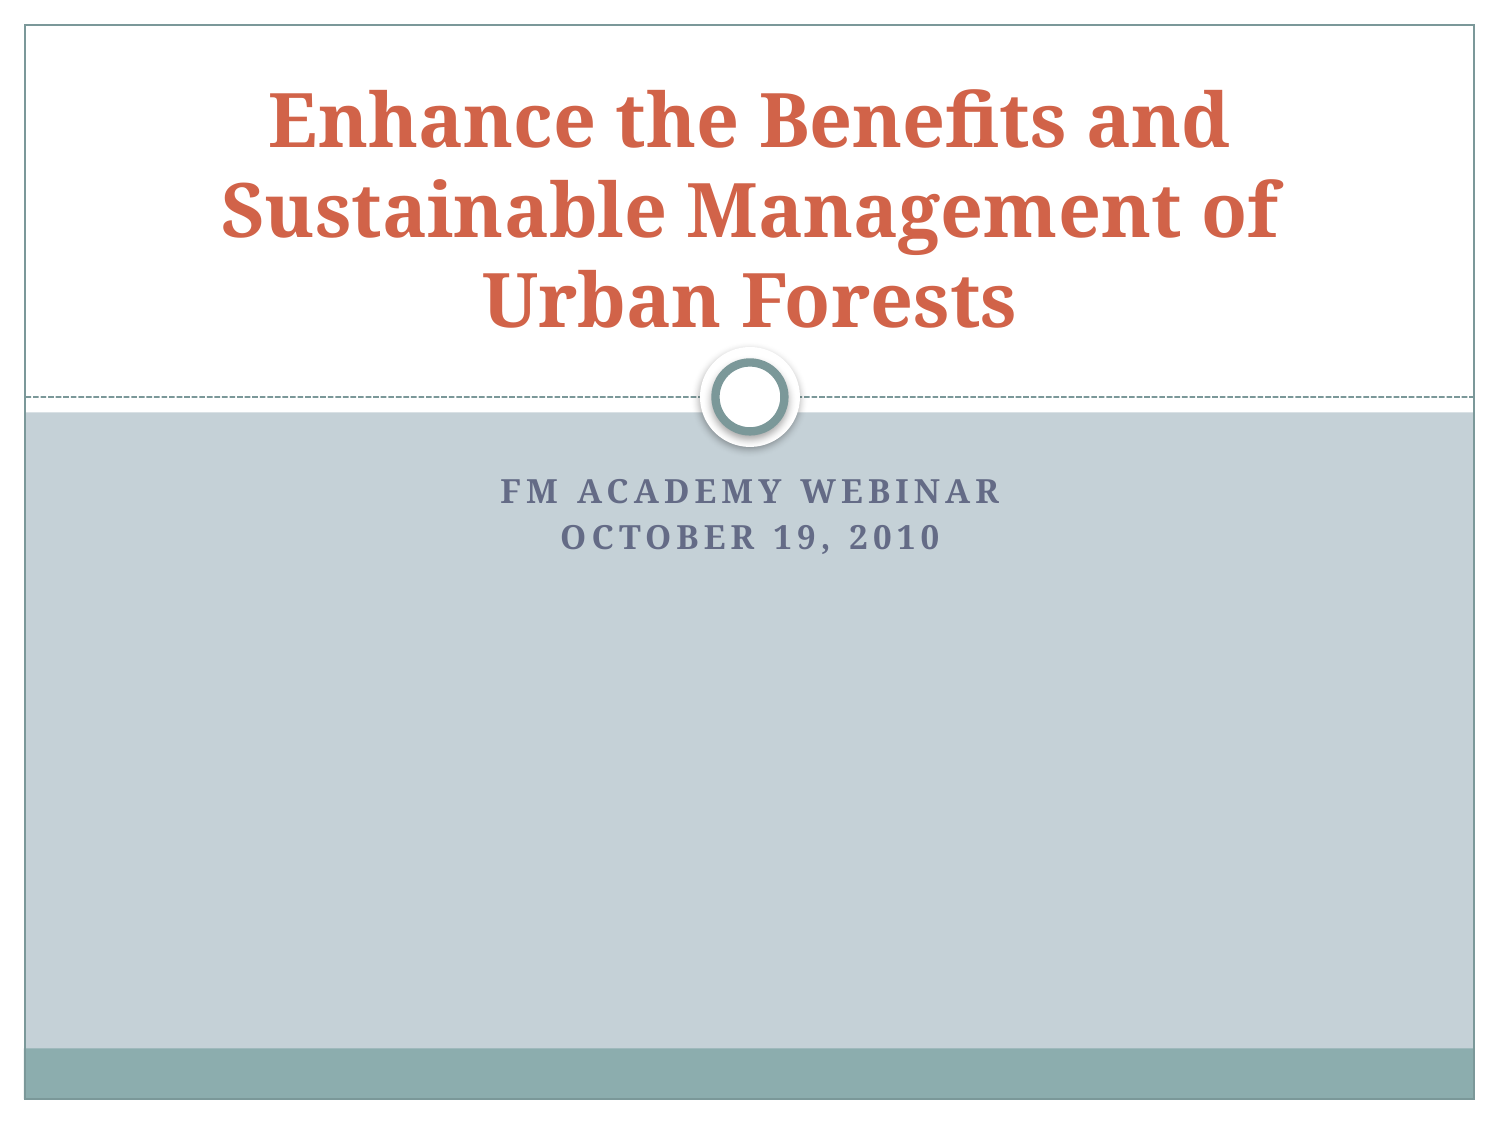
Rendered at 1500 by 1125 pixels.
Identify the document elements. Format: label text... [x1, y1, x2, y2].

title Enhance the Benefits and Sustainable Management of Urban Forests [112, 62, 1388, 350]
subtitle FM Academy Webinar October 19, 2010 [225, 462, 1275, 750]
